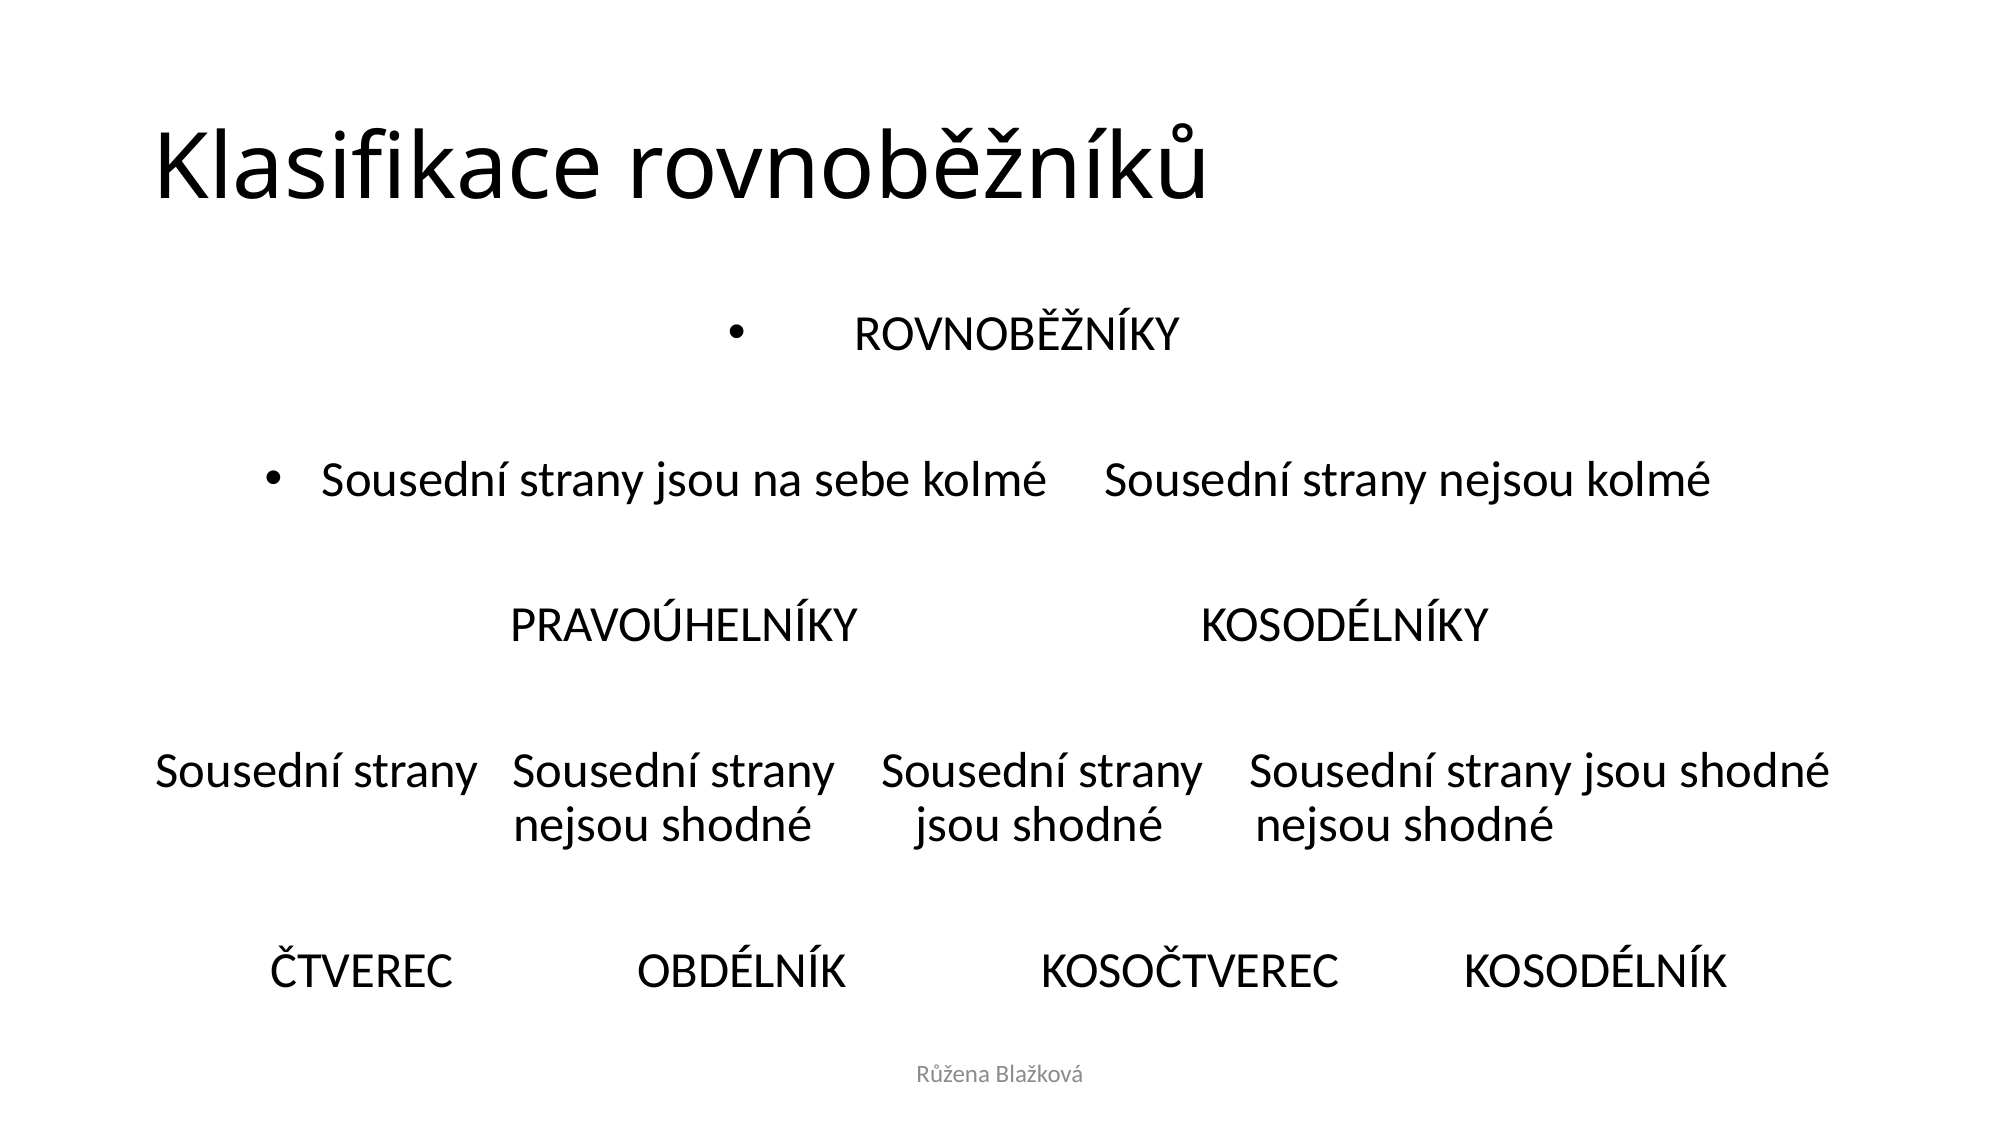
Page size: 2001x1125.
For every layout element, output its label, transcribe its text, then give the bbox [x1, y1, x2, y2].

list ROVNOBĚŽNÍKY Sousední strany jsou na sebe kolmé Sousední strany nejsou kolmé PRAVOÚHELNÍKY KOSODÉLNÍKY Sousední strany Sousední strany Sousední strany Sousední strany jsou shodné nejsou shodné jsou shodné nejsou shodné ČTVEREC OBDÉLNÍK KOSOČTVEREC KOSODÉLNÍK [137, 299, 1863, 1014]
footer Růžena Blažková [662, 1042, 1338, 1103]
title Klasifikace rovnoběžníků [137, 59, 1863, 278]
